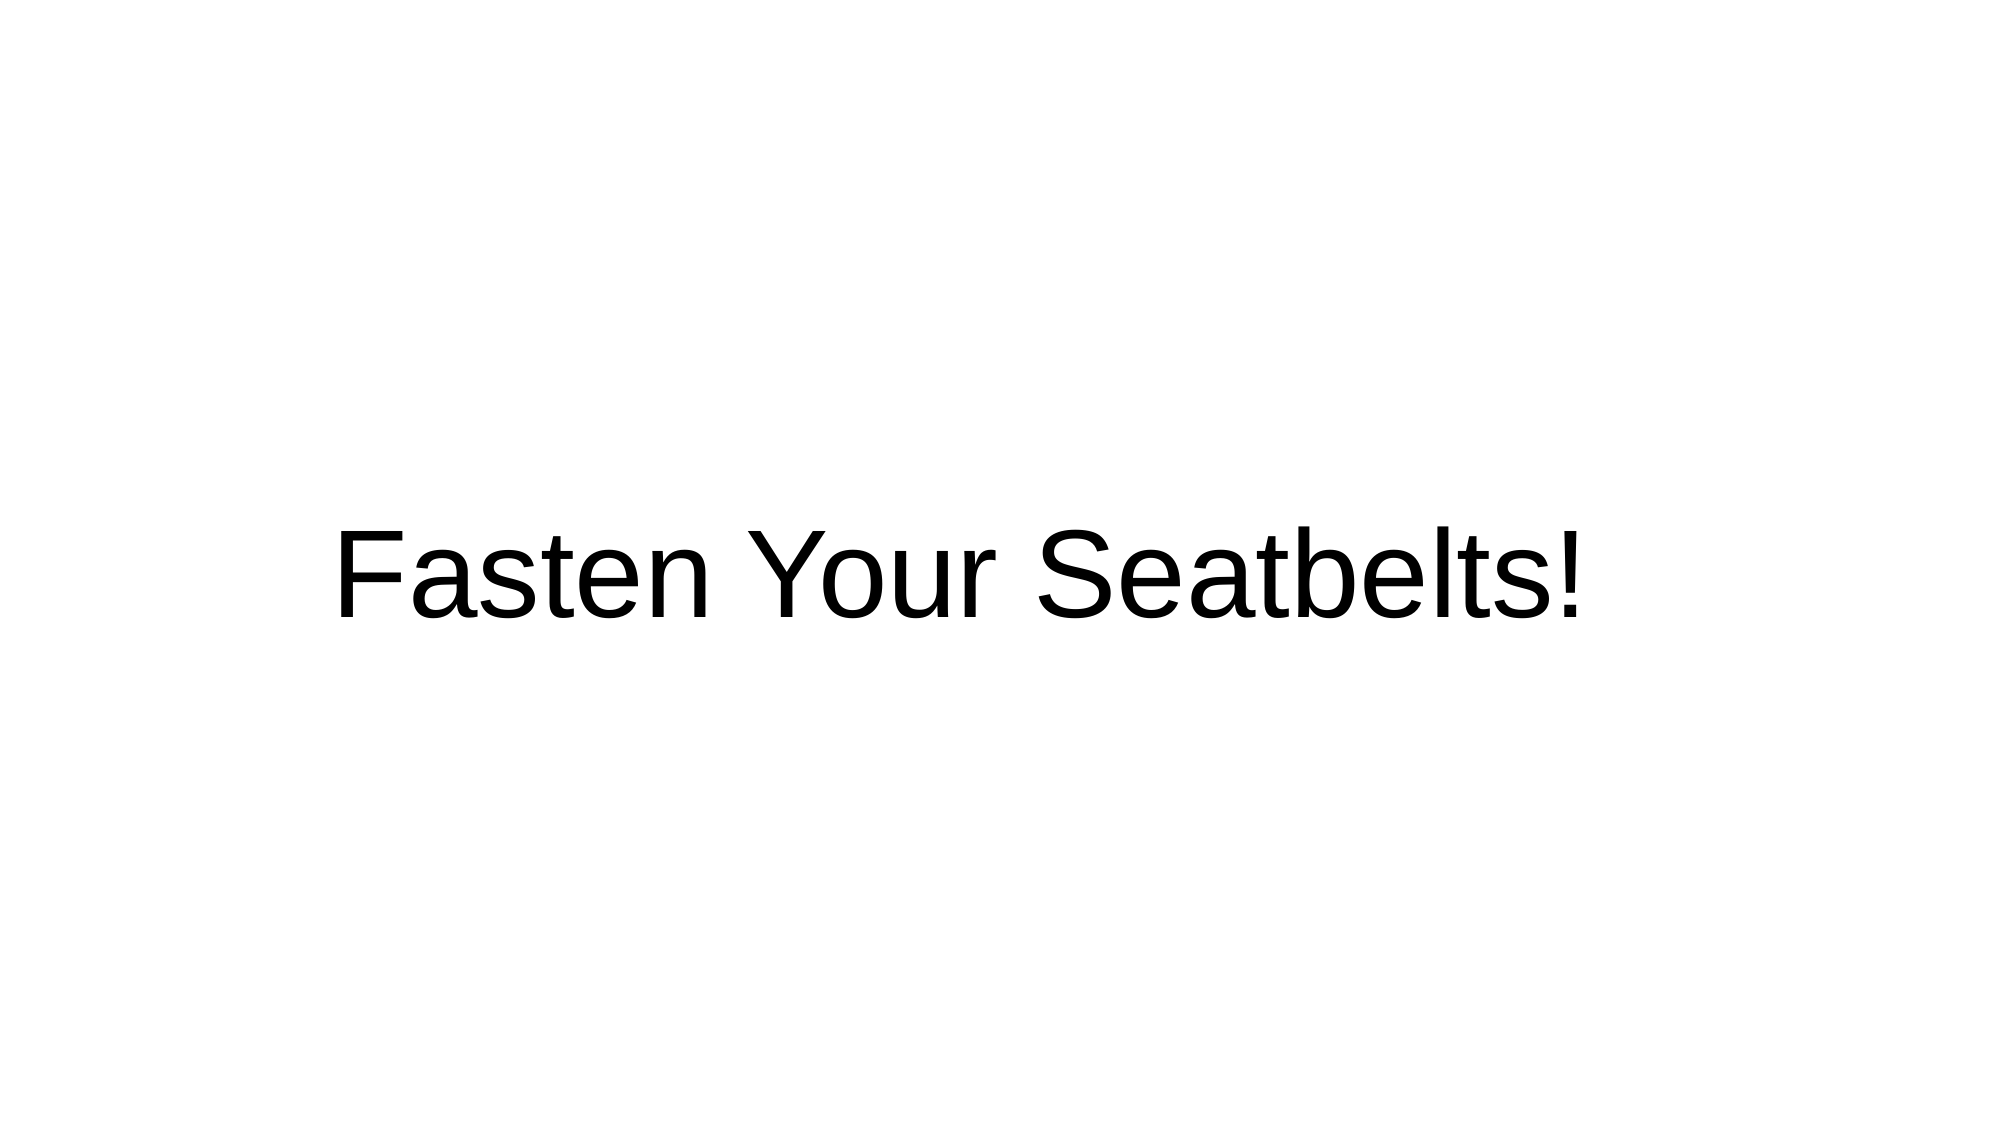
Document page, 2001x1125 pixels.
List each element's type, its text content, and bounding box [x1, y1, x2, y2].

text_box Fasten Your Seatbelts! [294, 484, 1627, 650]
